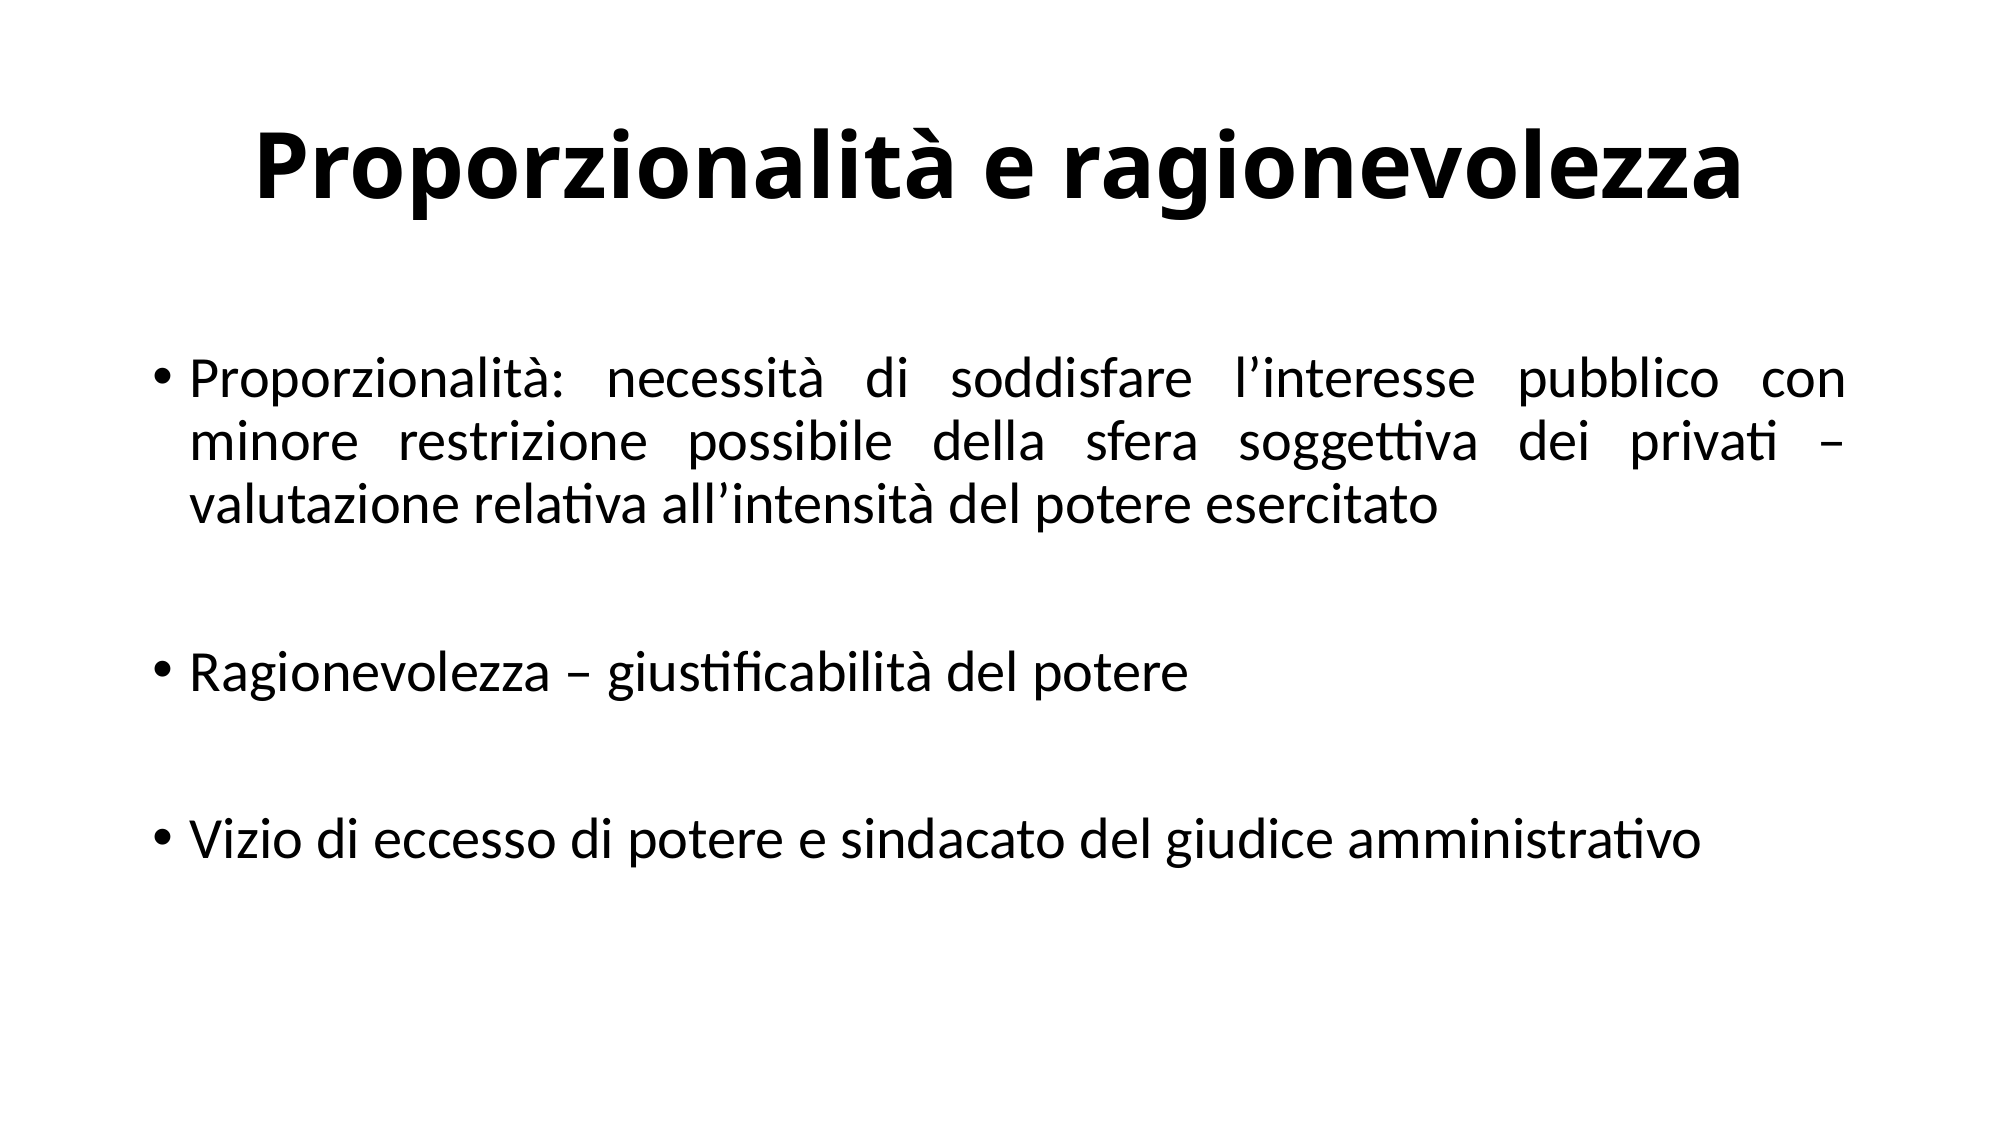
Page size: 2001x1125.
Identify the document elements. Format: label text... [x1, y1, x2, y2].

list Proporzionalità: necessità di soddisfare l’interesse pubblico con minore restrizione possibile della sfera soggettiva dei privati – valutazione relativa all’intensità del potere esercitato Ragionevolezza – giustificabilità del potere Vizio di eccesso di potere e sindacato del giudice amministrativo [137, 339, 1863, 1014]
title Proporzionalità e ragionevolezza [137, 59, 1863, 278]
